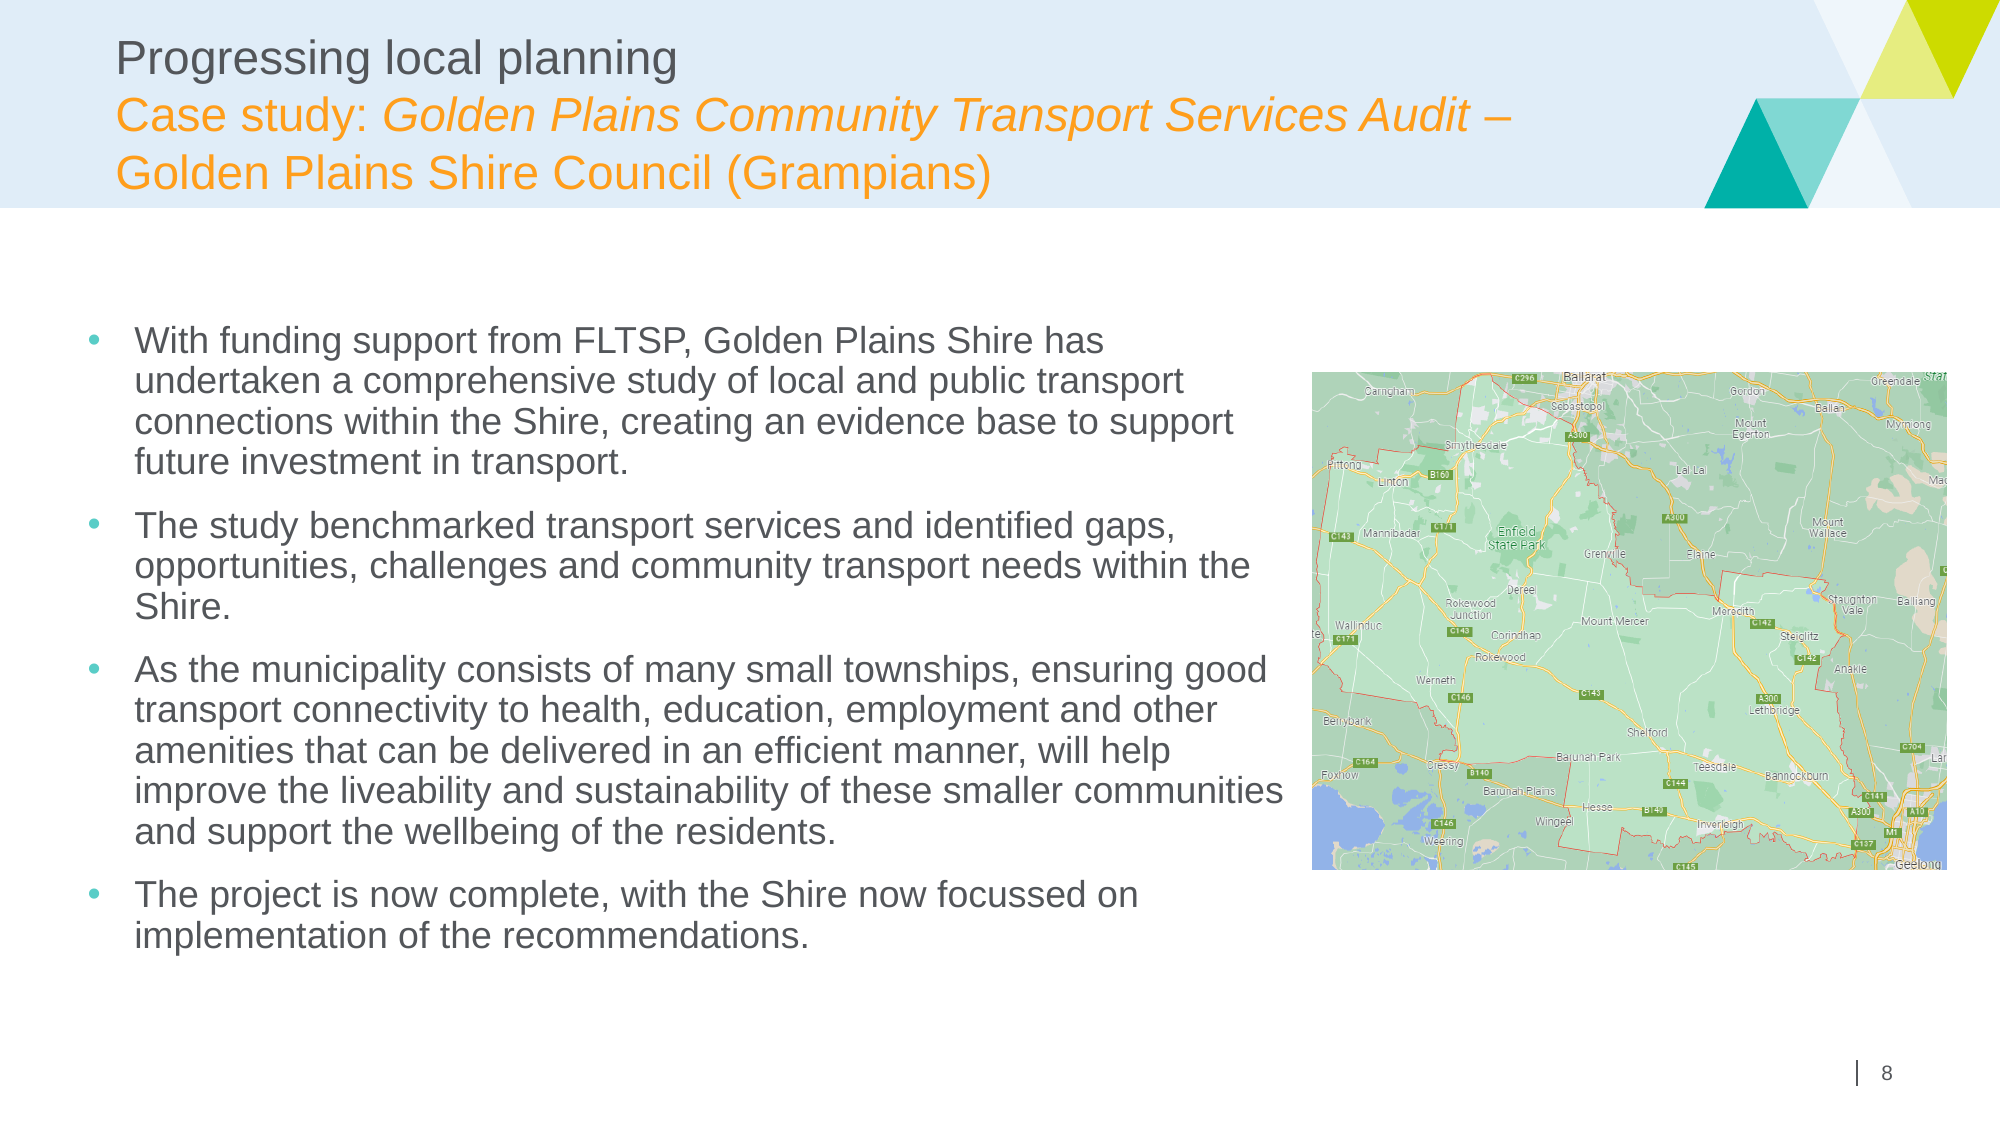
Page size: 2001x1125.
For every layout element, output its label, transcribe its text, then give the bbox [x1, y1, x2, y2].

text_box With funding support from FLTSP, Golden Plains Shire has undertaken a comprehensive study of local and public transport connections within the Shire, creating an evidence base to support future investment in transport. The study benchmarked transport services and identified gaps, opportunities, challenges and community transport needs within the Shire. As the municipality consists of many small townships, ensuring good transport connectivity to health, education, employment and other amenities that can be delivered in an efficient manner, will help improve the liveability and sustainability of these smaller communities and support the wellbeing of the residents. The project is now complete, with the Shire now focussed on implementation of the recommendations. [26, 313, 1302, 964]
slide_number 8 [1881, 1042, 2000, 1102]
picture [1312, 372, 1947, 870]
title Progressing local planning Case study: Golden Plains Community Transport Services Audit – Golden Plains Shire Council (Grampians) [115, 40, 1841, 186]
